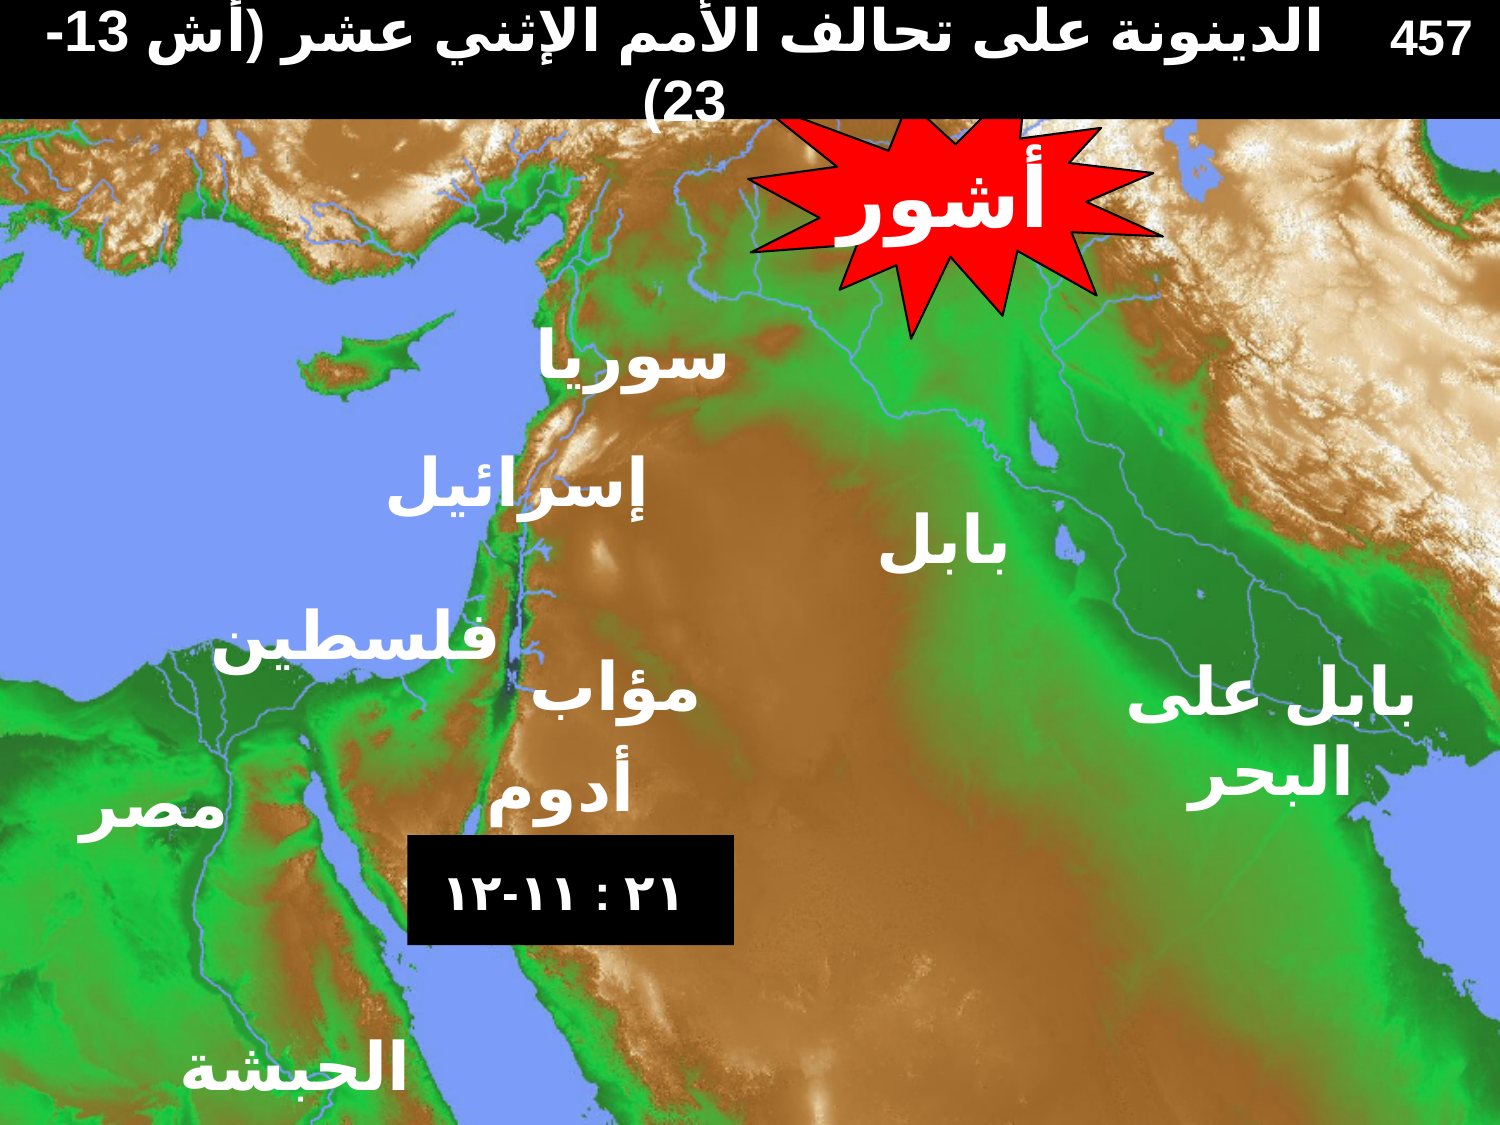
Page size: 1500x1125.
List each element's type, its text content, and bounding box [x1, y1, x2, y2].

title الدينونة على تحالف الأمم الإثني عشر (أش 13-23) [0, 7, 1370, 118]
picture [0, 118, 1500, 1125]
text_box 457 [1375, 0, 1489, 73]
